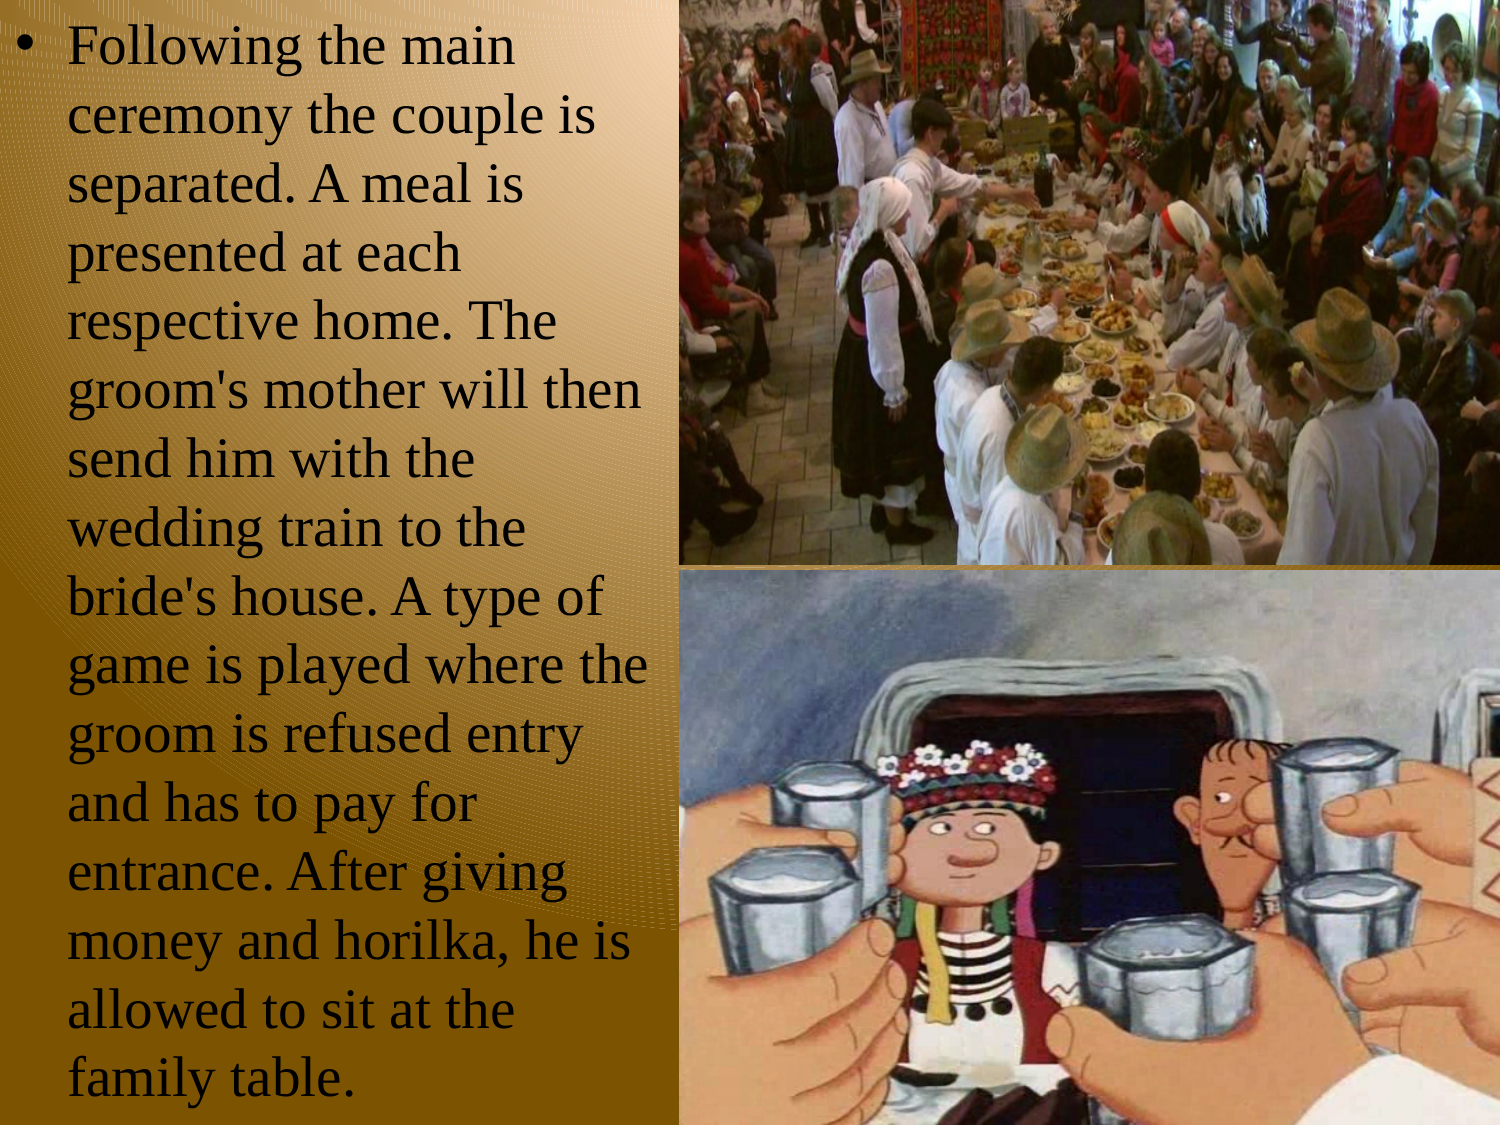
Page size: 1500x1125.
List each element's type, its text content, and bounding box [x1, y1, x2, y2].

list Following the main ceremony the couple is separated. A meal is presented at each respective home. The groom's mother will then send him with the wedding train to the bride's house. A type of game is played where the groom is refused entry and has to pay for entrance. After giving money and horilka, he is allowed to sit at the family table. [0, 0, 676, 1125]
picture [678, 0, 1500, 565]
picture [678, 570, 1500, 1125]
